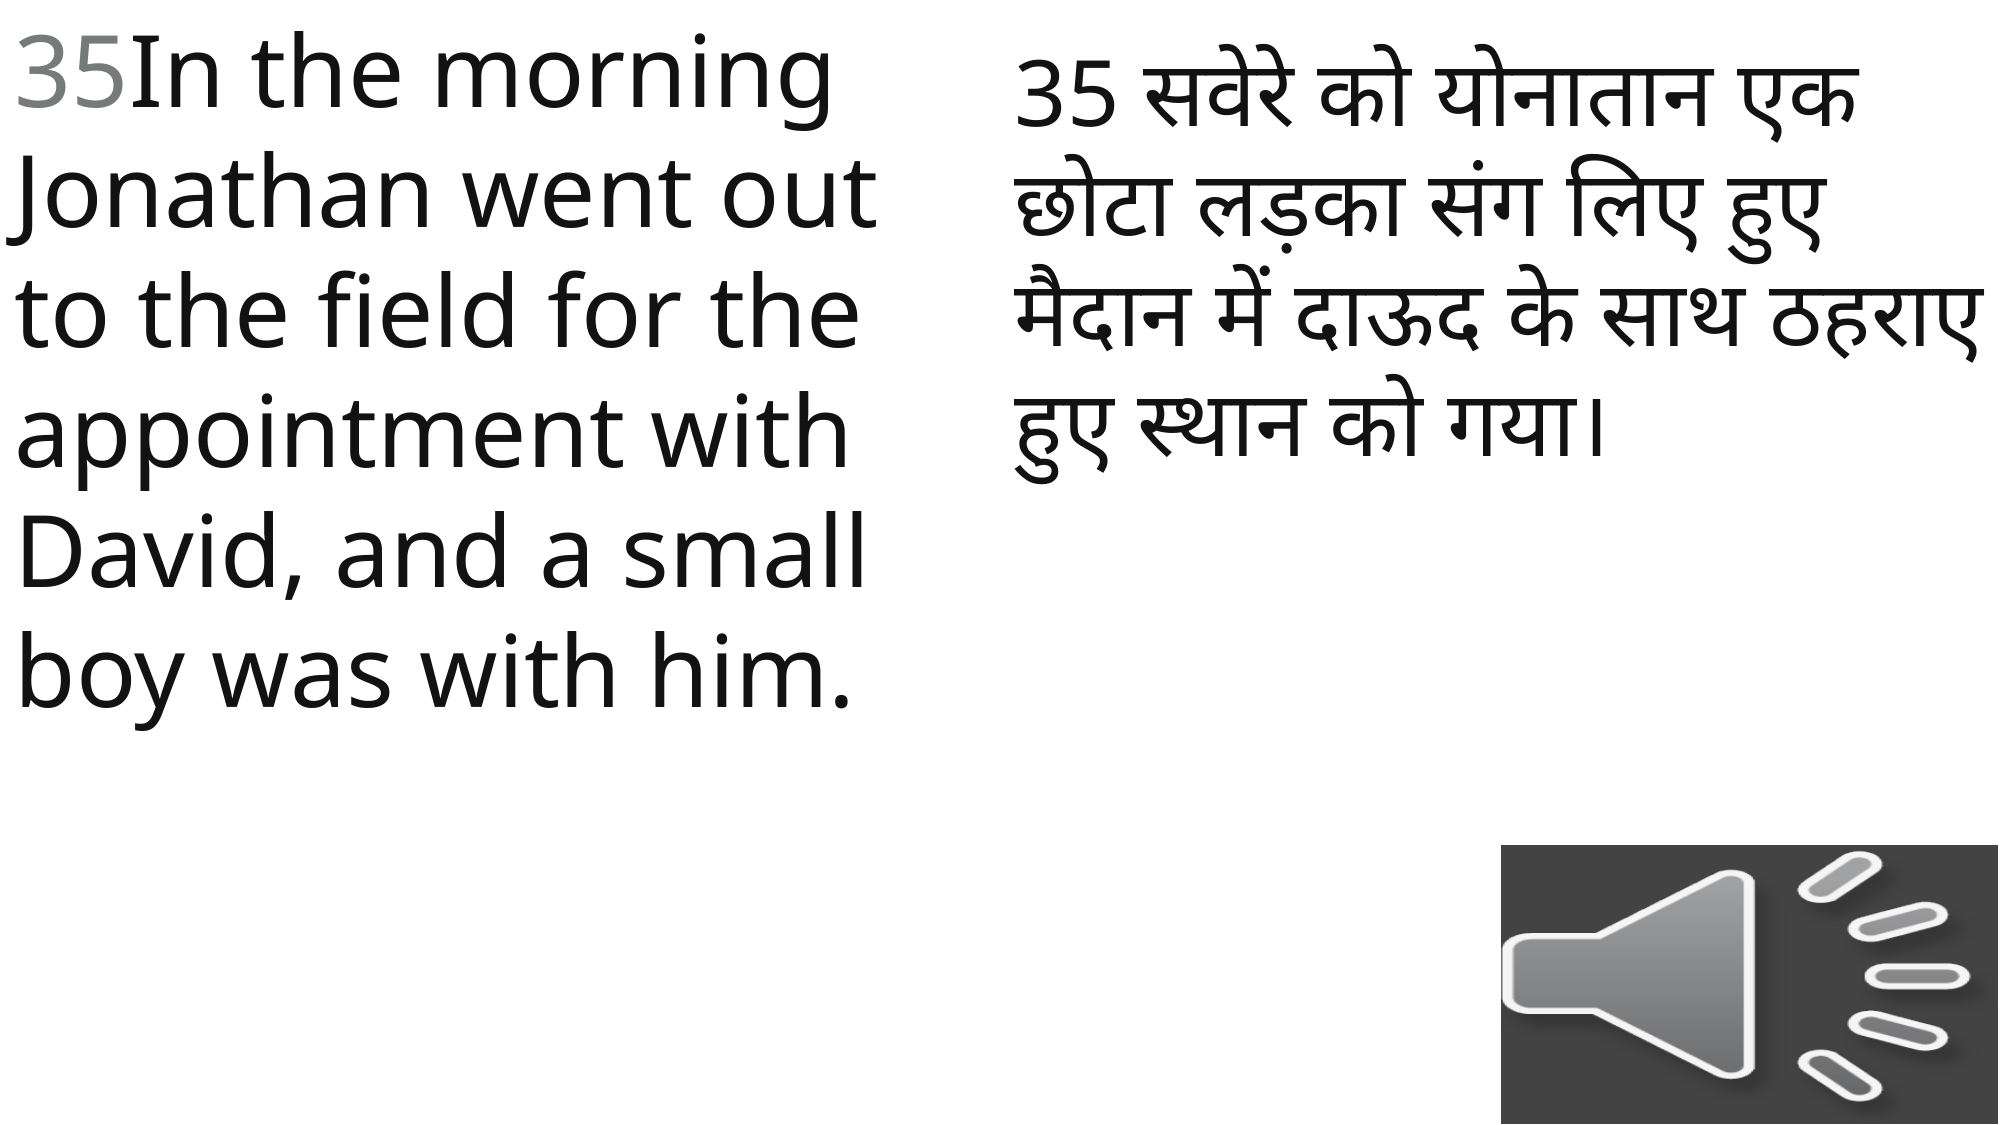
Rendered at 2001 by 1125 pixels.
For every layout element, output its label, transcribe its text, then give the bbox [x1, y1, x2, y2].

text_box 35In the morning Jonathan went out to the field for the appointment with David, and a small boy was with him. [0, 0, 981, 1125]
picture [1500, 843, 2000, 1125]
text_box 35 सवेरे को योनातान एक छोटा लड़का संग लिए हुए मैदान में दाऊद के साथ ठहराए हुए स्थान को गया। [999, 27, 2000, 1104]
